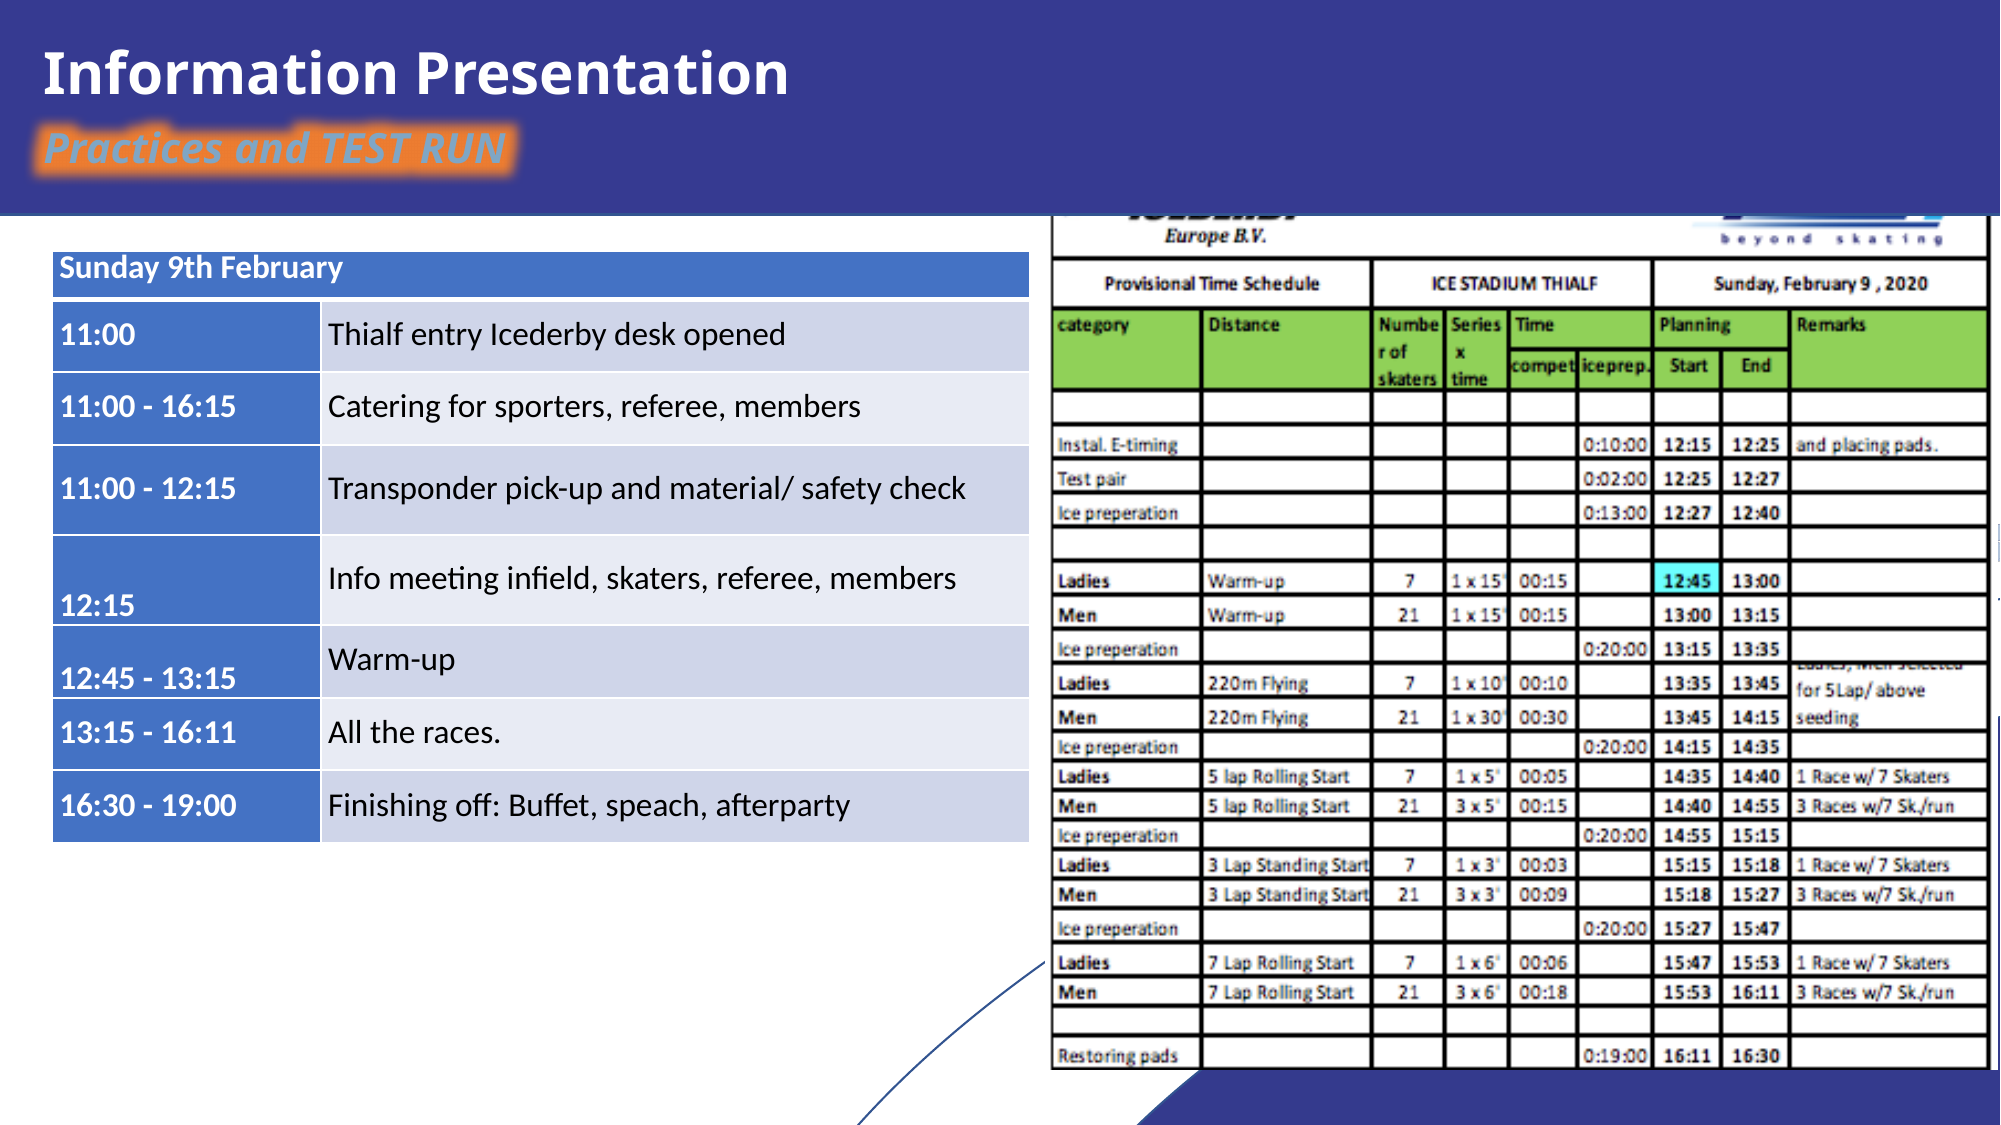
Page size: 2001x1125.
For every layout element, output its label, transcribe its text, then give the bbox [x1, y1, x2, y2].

text_box [856, 960, 1197, 1125]
table_cell 12:45 - 13:15 [53, 626, 320, 697]
picture [1045, 124, 1998, 1070]
table_cell 11:00 - 16:15 [53, 373, 320, 444]
table_cell 12:15 [53, 536, 320, 624]
table_cell Finishing off: Buffet, speach, afterparty [322, 771, 1029, 842]
text_box [0, 0, 2000, 216]
table_cell Thialf entry Icederby desk opened [322, 302, 1029, 371]
table_cell 16:30 - 19:00 [53, 771, 320, 842]
text_box Information Presentation [28, 28, 1083, 114]
table_cell Warm-up [322, 626, 1029, 697]
table_cell All the races. [322, 699, 1029, 769]
text_box Practices and TEST RUN [28, 114, 854, 180]
text_box [1136, 716, 2000, 1125]
table_cell 11:00 [53, 302, 320, 371]
table_cell Catering for sporters, referee, members [322, 373, 1029, 444]
table_cell 13:15 - 16:11 [53, 699, 320, 769]
table_header Sunday 9th February [53, 252, 1029, 297]
table_cell Transponder pick-up and material/ safety check [322, 446, 1029, 534]
table_cell 11:00 - 12:15 [53, 446, 320, 534]
table_cell Info meeting infield, skaters, referee, members [322, 536, 1029, 624]
